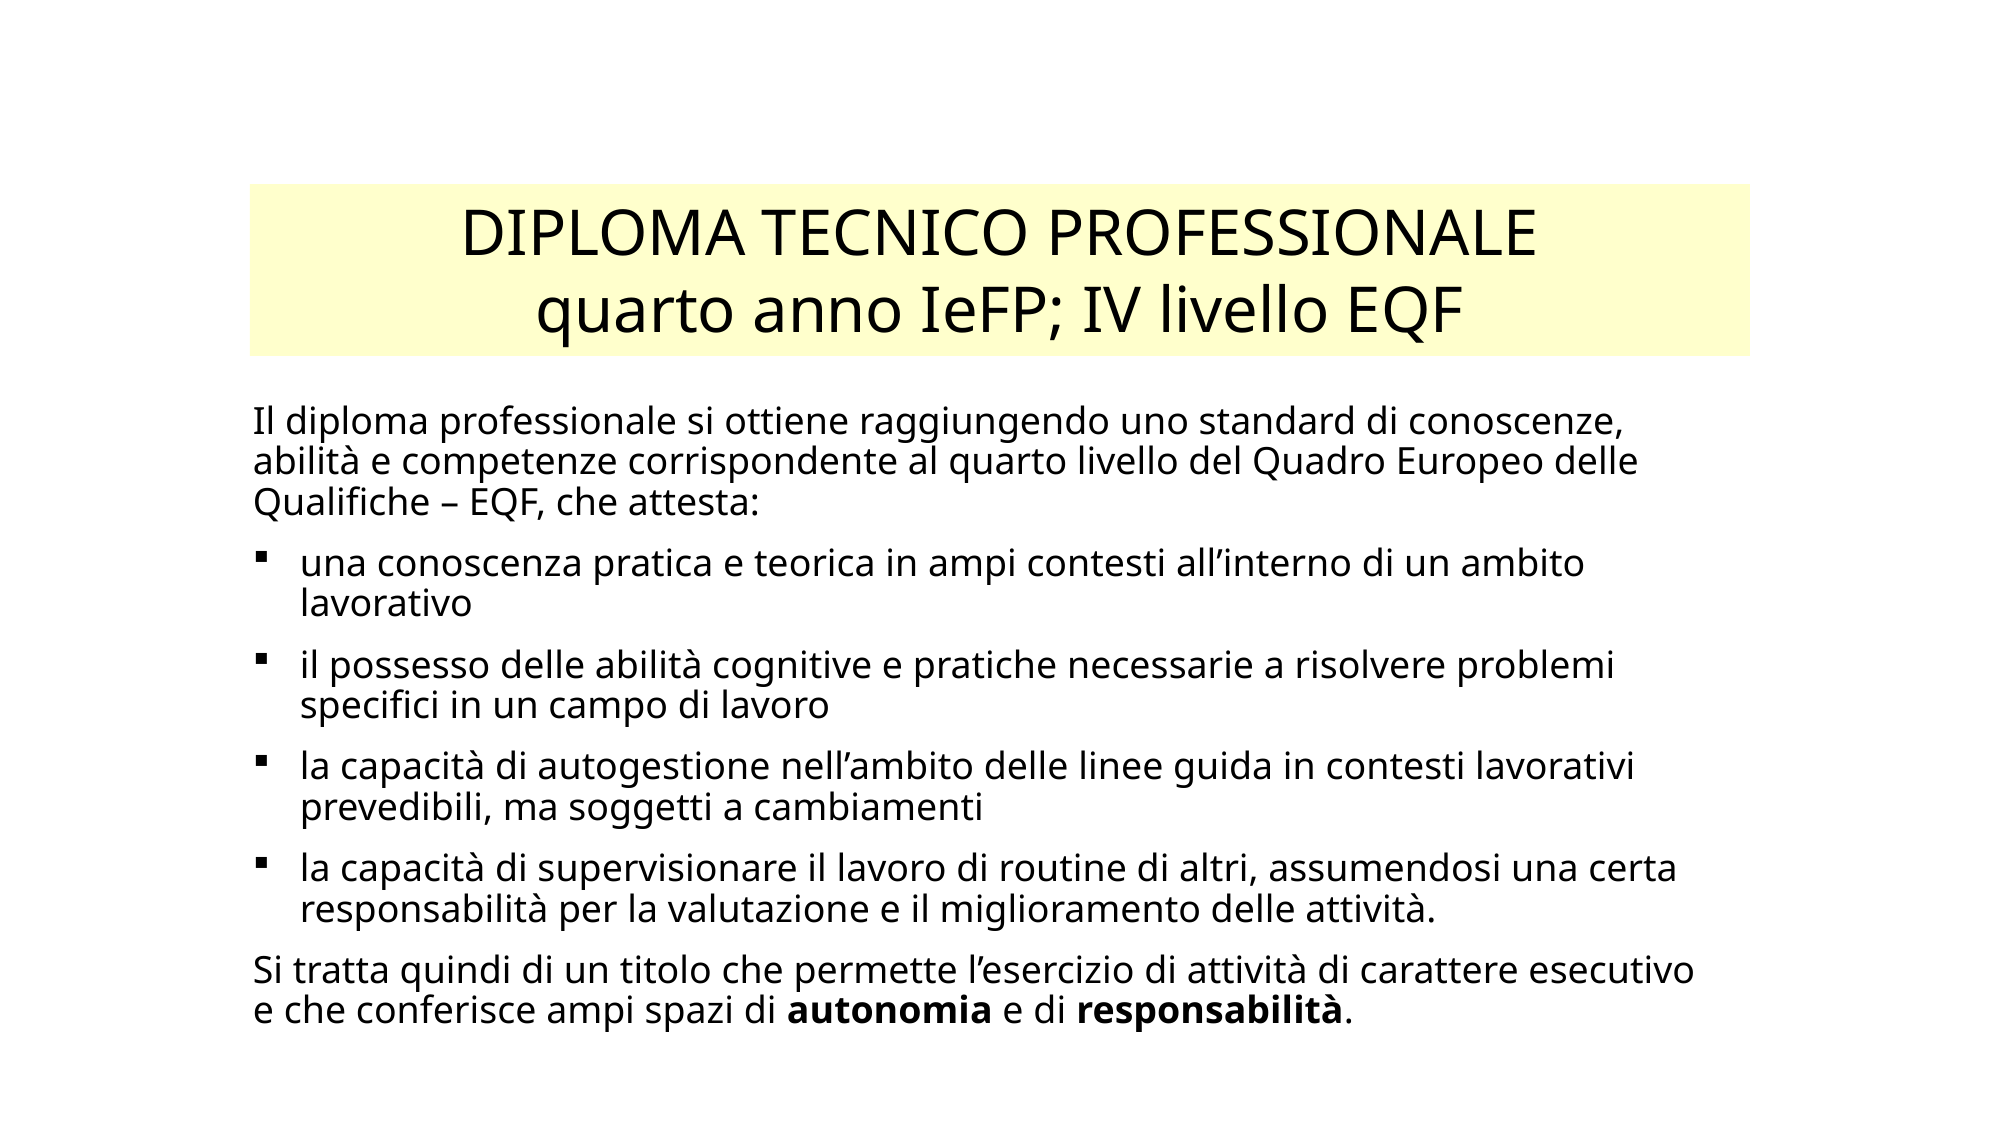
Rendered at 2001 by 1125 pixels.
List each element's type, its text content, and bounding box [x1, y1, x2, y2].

title DIPLOMA TECNICO PROFESSIONALE quarto anno IeFP; IV livello EQF [249, 184, 1750, 356]
subtitle Il diploma professionale si ottiene raggiungendo uno standard di conoscenze, abilità e competenze corrispondente al quarto livello del Quadro Europeo delle Qualifiche – EQF, che attesta: una conoscenza pratica e teorica in ampi contesti all’interno di un ambito lavorativo il possesso delle abilità cognitive e pratiche necessarie a risolvere problemi specifici in un campo di lavoro la capacità di autogestione nell’ambito delle linee guida in contesti lavorativi prevedibili, ma soggetti a cambiamenti la capacità di supervisionare il lavoro di routine di altri, assumendosi una certa responsabilità per la valutazione e il miglioramento delle attività. Si tratta quindi di un titolo che permette l’esercizio di attività di carattere esecutivo e che conferisce ampi spazi di autonomia e di responsabilità. [237, 394, 1738, 1081]
